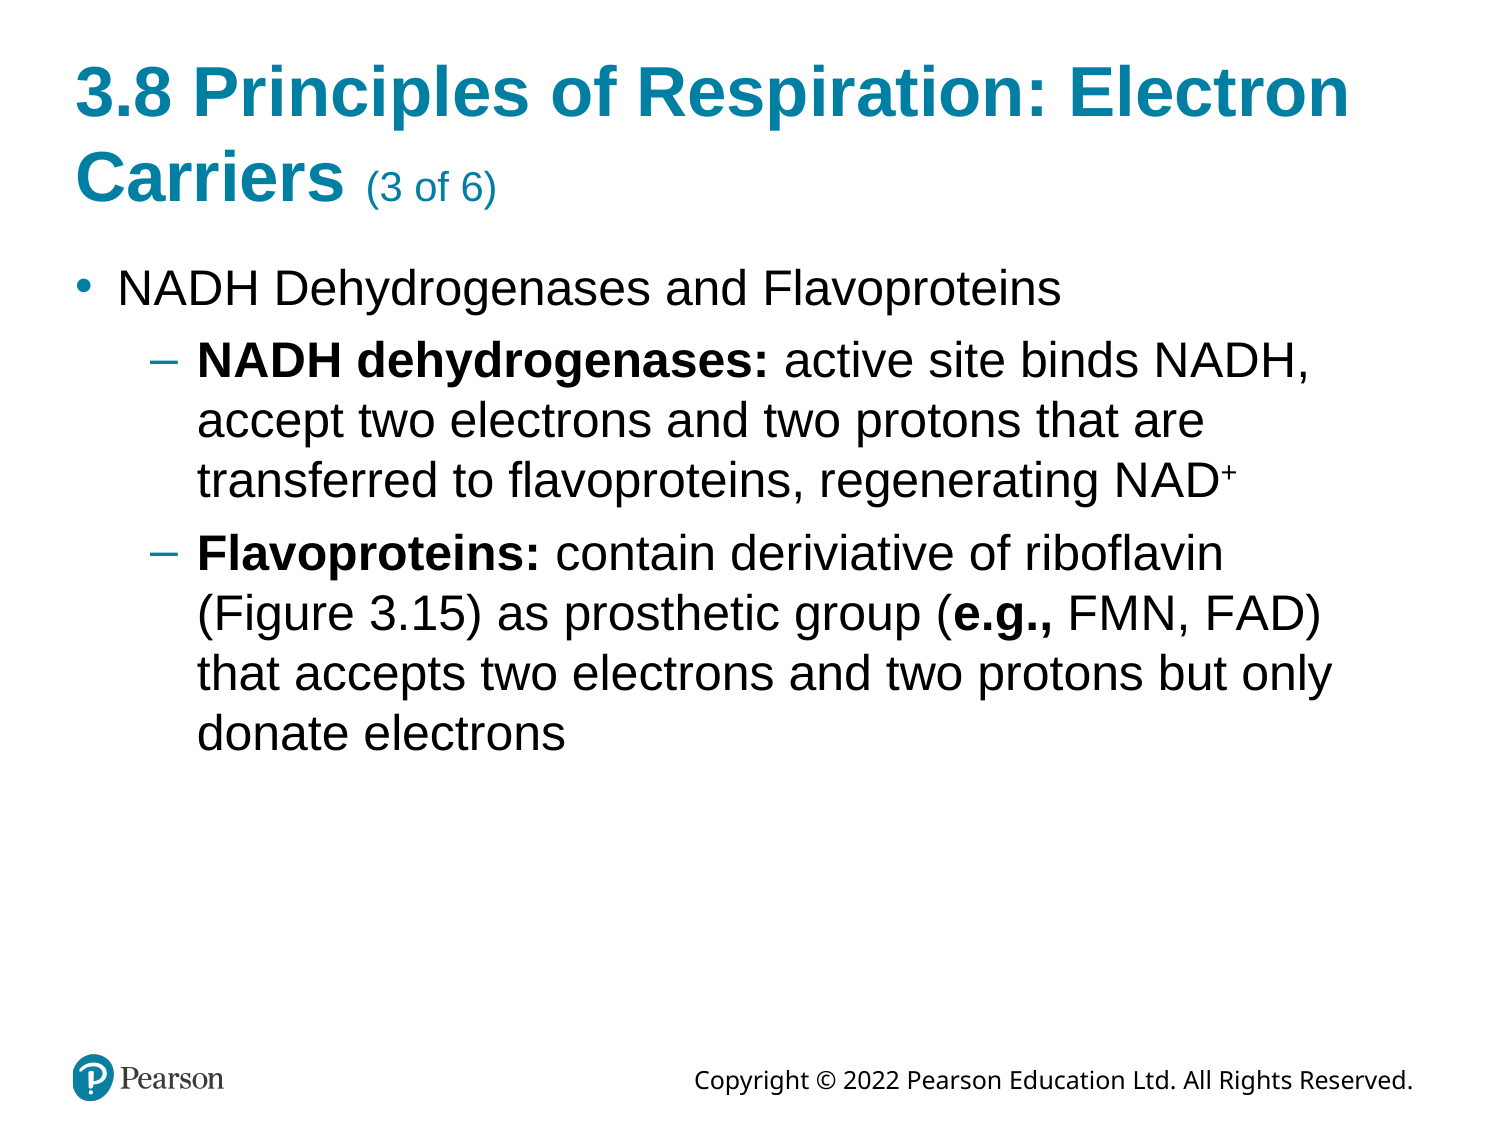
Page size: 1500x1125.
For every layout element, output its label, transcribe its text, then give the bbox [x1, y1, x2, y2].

picture [72, 1054, 88, 1070]
title 3.8 Principles of Respiration: Electron Carriers (3 of 6) [75, 35, 1425, 216]
picture [72, 1087, 83, 1101]
picture [80, 1063, 106, 1088]
list N A D H Dehydrogenases and Flavoproteins N A D H dehydrogenases: active site binds N A D H, accept two electrons and two protons that are transferred to flavoproteins, regenerating N A D+ Flavoproteins: contain deriviative of riboflavin (Figure 3.15) as prosthetic group (e.g., F M N, F A D) that accepts two electrons and two protons but only donate electrons [75, 255, 1396, 983]
picture [98, 1054, 224, 1101]
